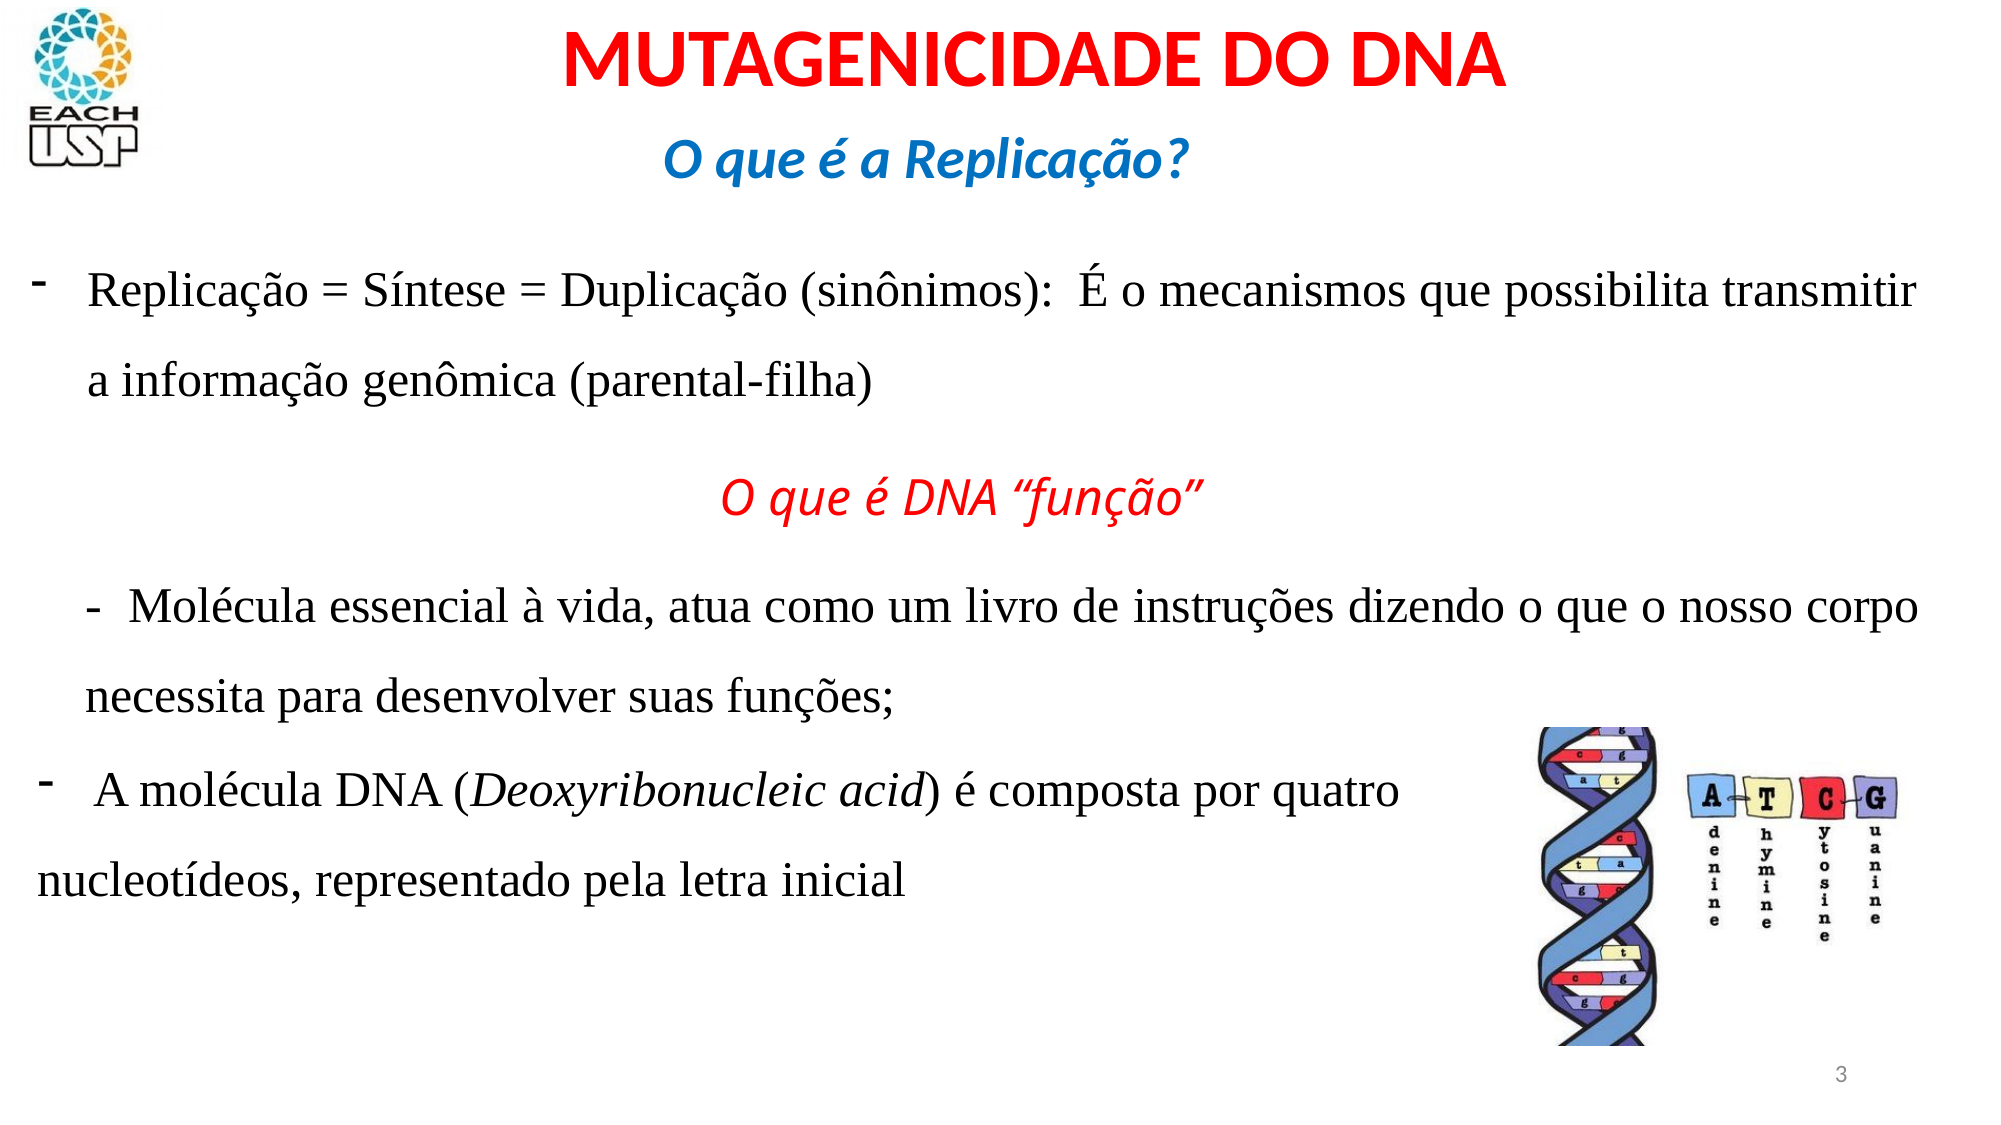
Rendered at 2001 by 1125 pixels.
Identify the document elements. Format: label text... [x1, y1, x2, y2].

slide_number 3 [1412, 1042, 1863, 1103]
text_box O que é DNA “função” [704, 458, 1259, 533]
picture [0, 7, 164, 171]
text_box Replicação = Síntese = Duplicação (sinônimos): É o mecanismos que possibilita transmitir a informação genômica (parental-filha) [15, 219, 1948, 389]
text_box O que é a Replicação? [648, 109, 1571, 210]
text_box MUTAGENICIDADE DO DNA [546, 7, 1571, 225]
text_box - Molécula essencial à vida, atua como um livro de instruções dizendo o que o nosso corpo necessita para desenvolver suas funções; [68, 534, 1942, 719]
picture [1521, 727, 1942, 1046]
text_box A molécula DNA (Deoxyribonucleic acid) é composta por quatro nucleotídeos, representado pela letra inicial [22, 719, 1942, 889]
